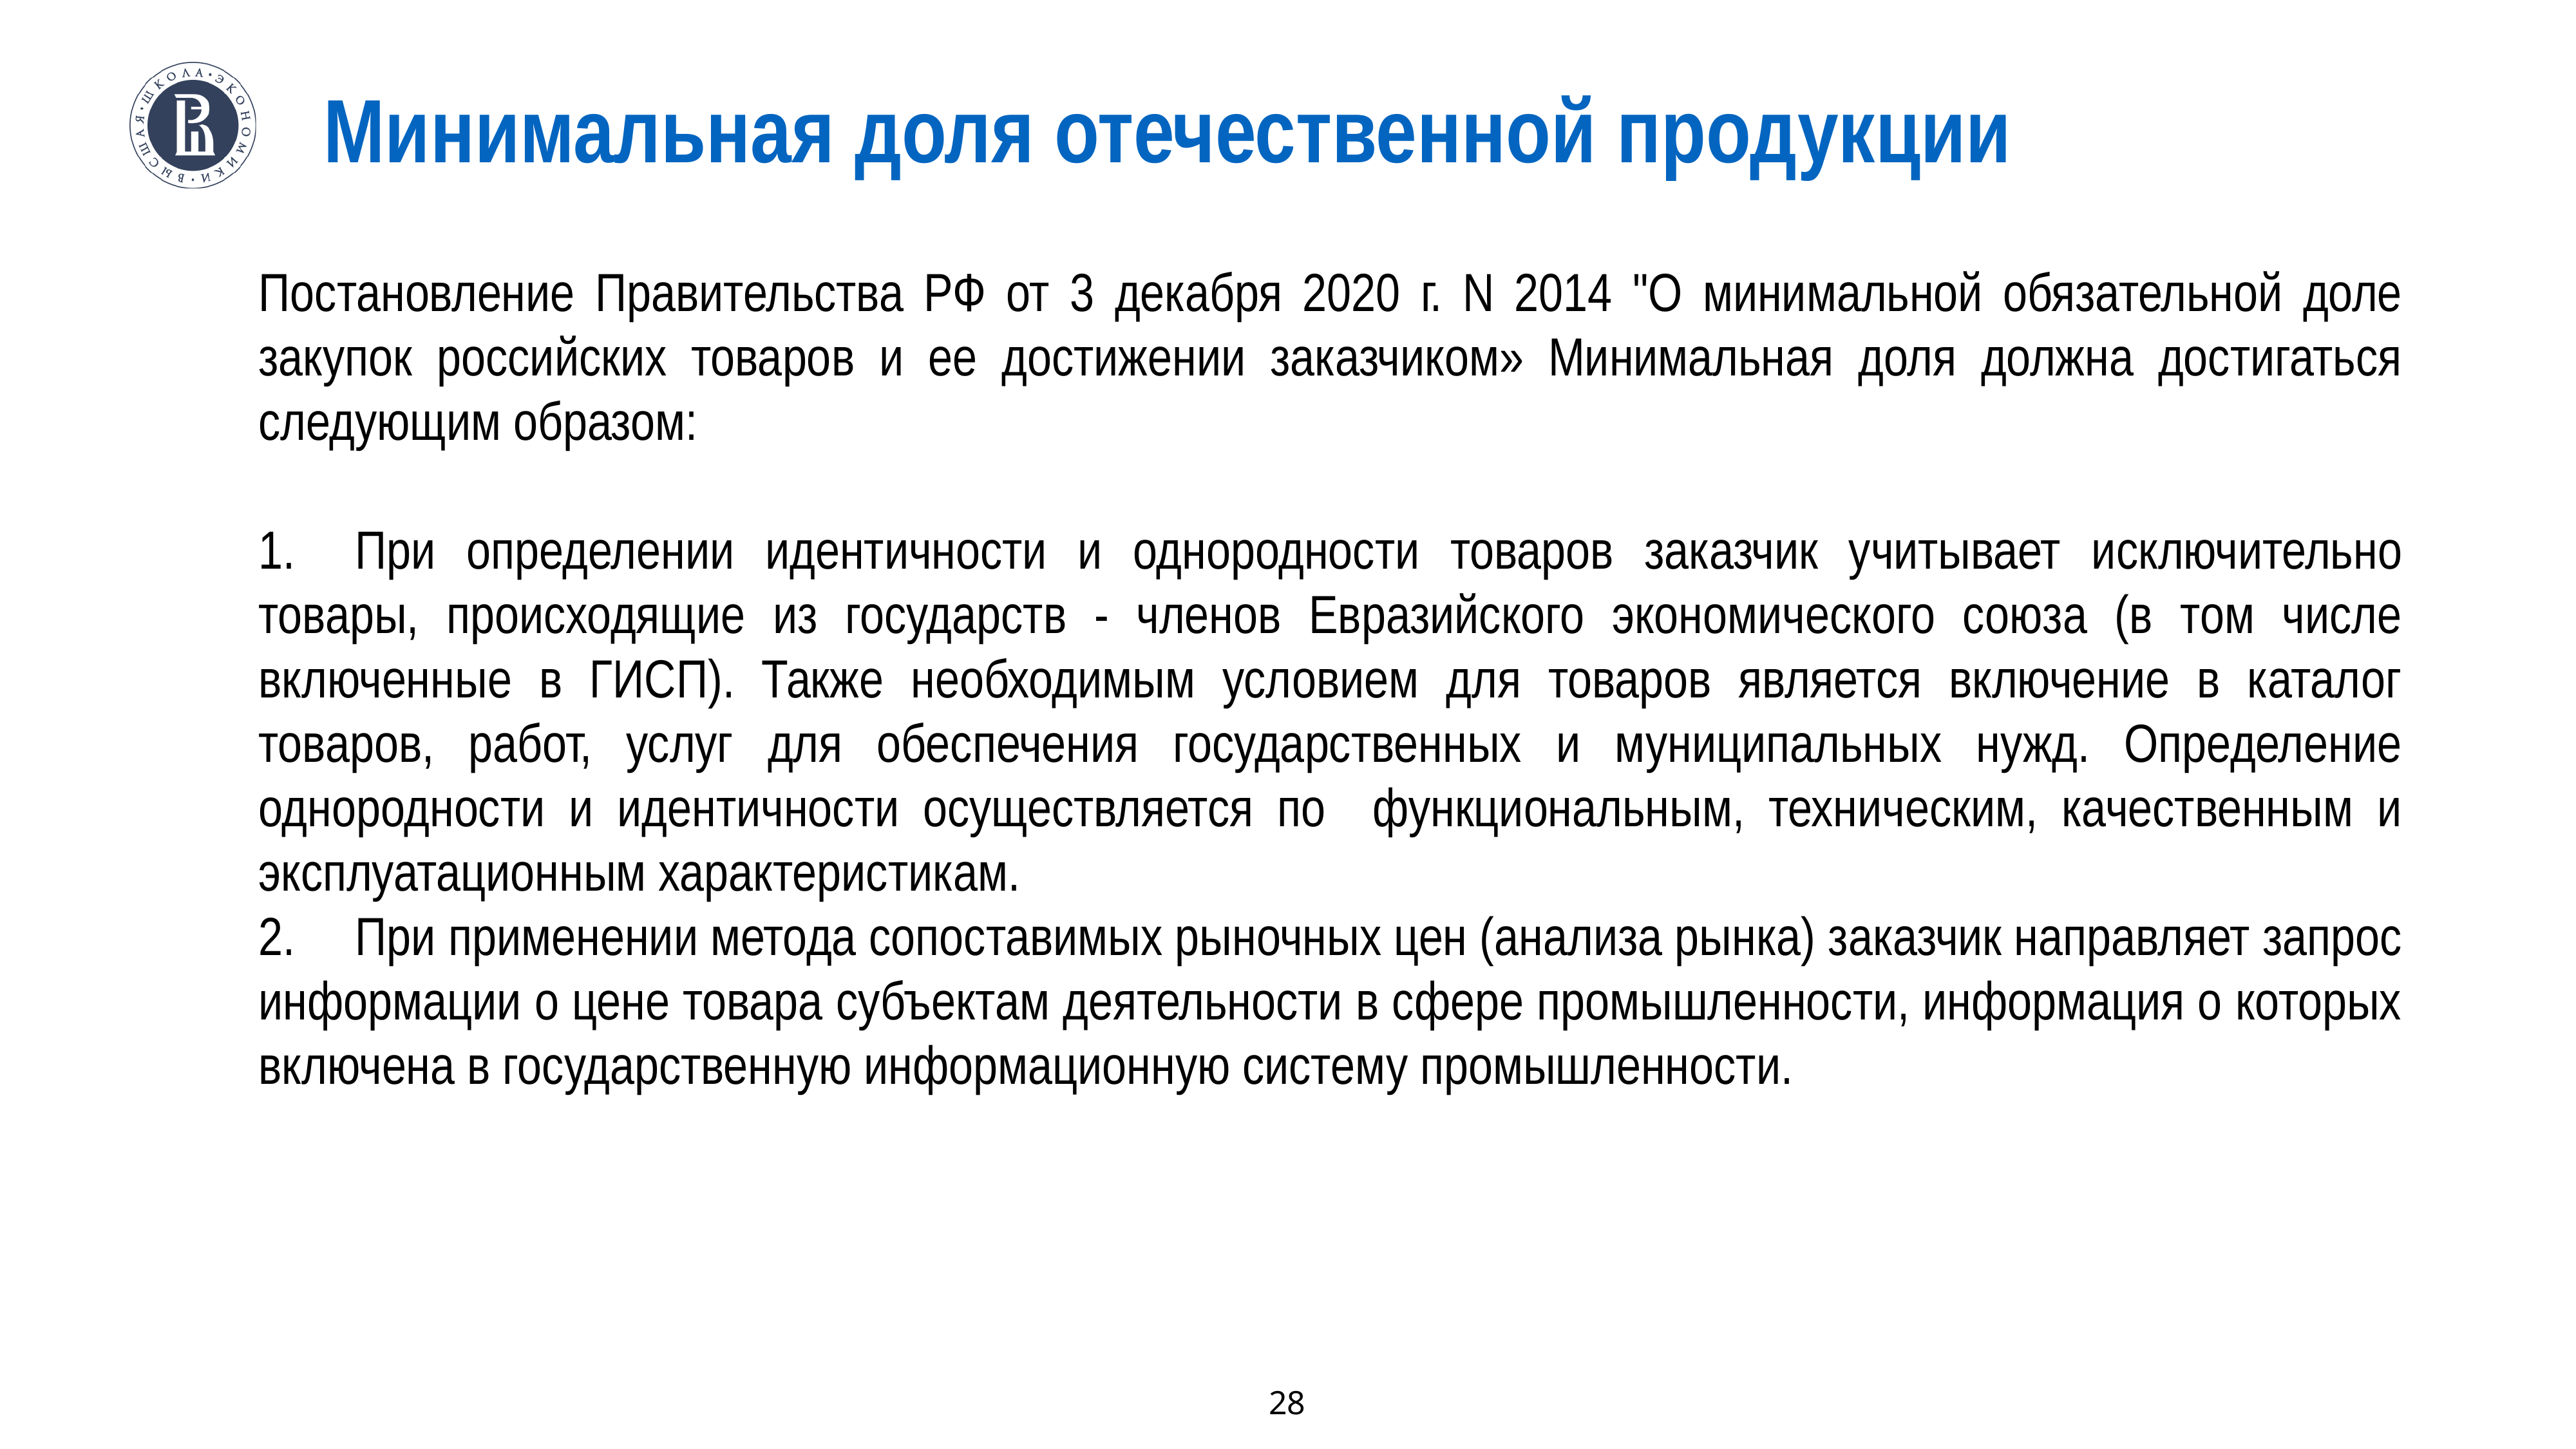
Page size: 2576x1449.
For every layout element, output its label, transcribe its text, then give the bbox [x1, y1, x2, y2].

slide_number 28 [1260, 1374, 1314, 1429]
text_box Постановление Правительства РФ от 3 декабря 2020 г. N 2014 "О минимальной обязательной доле закупок российских товаров и ее достижении заказчиком» Минимальная доля должна достигаться следующим образом: 1. При определении идентичности и однородности товаров заказчик учитывает исключительно товары, происходящие из государств - членов Евразийского экономического союза (в том числе включенные в ГИСП). Также необходимым условием для товаров является включение в каталог товаров, работ, услуг для обеспечения государственных и муниципальных нужд. Определение однородности и идентичности осуществляется по функциональным, техническим, качественным и эксплуатационным характеристикам. 2. При применении метода сопоставимых рыночных цен (анализа рынка) заказчик направляет запрос информации о цене товара субъектам деятельности в сфере промышленности, информация о которых включена в государственную информационную систему промышленности. [249, 252, 2414, 1229]
picture [129, 62, 256, 189]
text_box Минимальная доля отечественной продукции [314, 68, 2576, 310]
